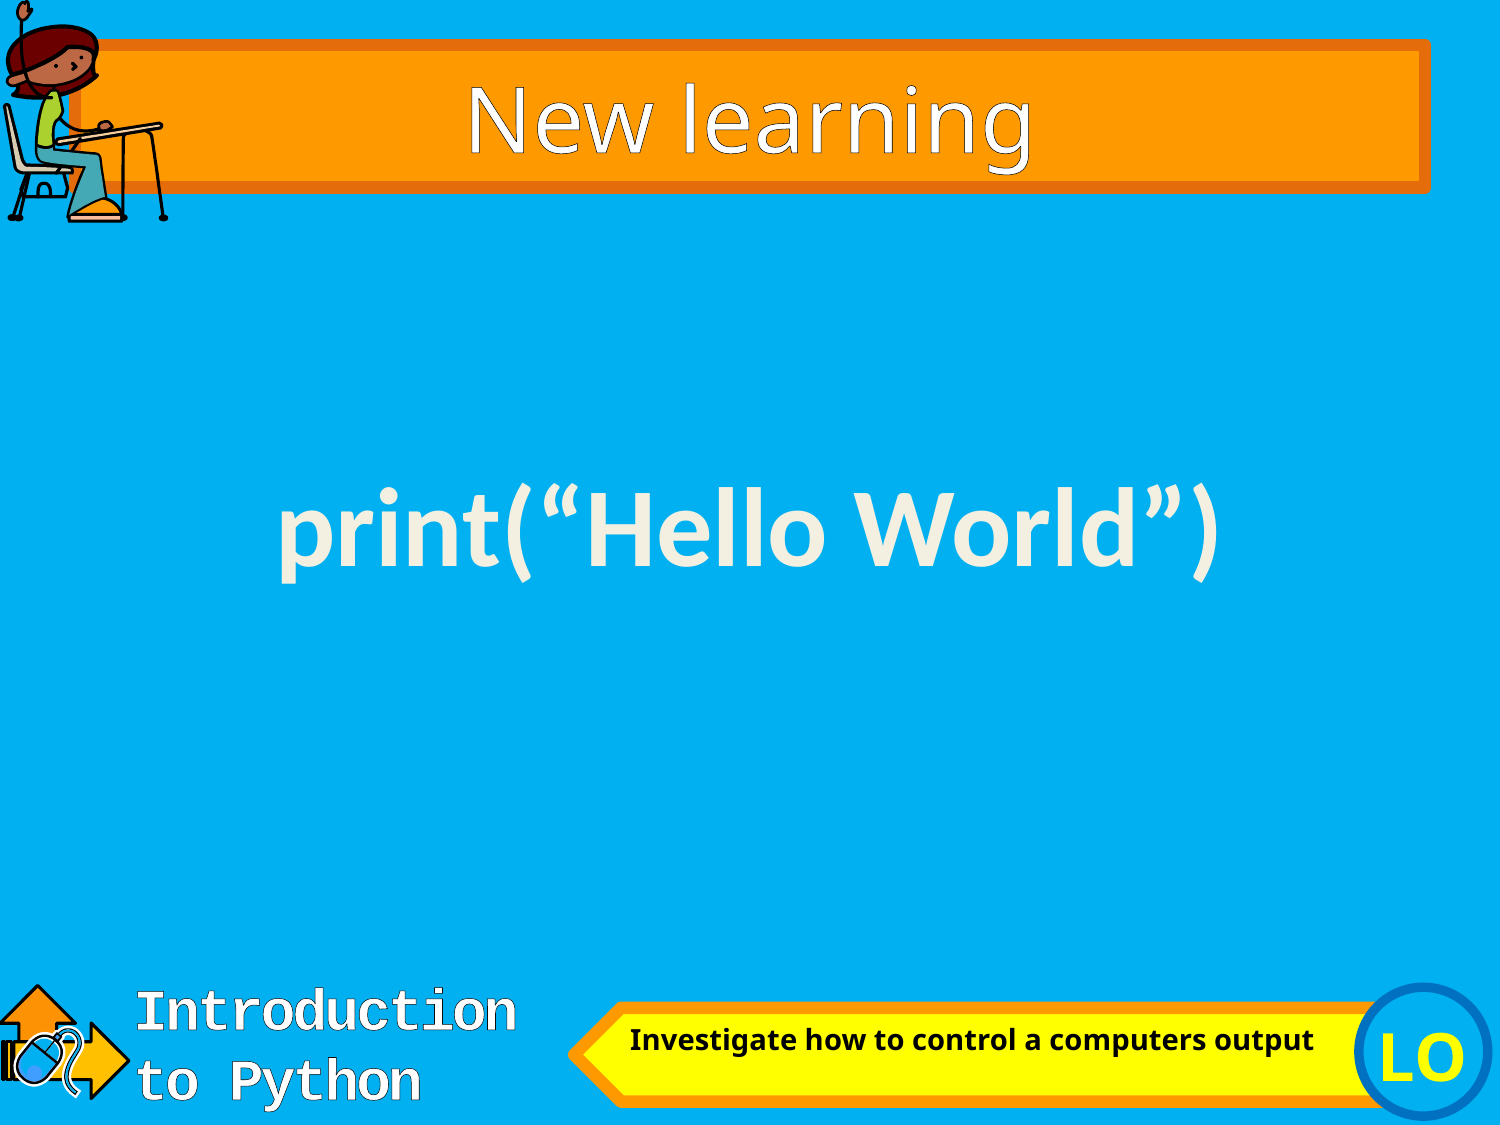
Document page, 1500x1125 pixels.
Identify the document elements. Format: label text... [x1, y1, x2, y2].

title New learning [173, 39, 1431, 194]
text_box print(“Hello World”) [260, 446, 1240, 597]
list Investigate how to control a computers output [580, 1008, 1366, 1102]
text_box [0, 0, 169, 223]
